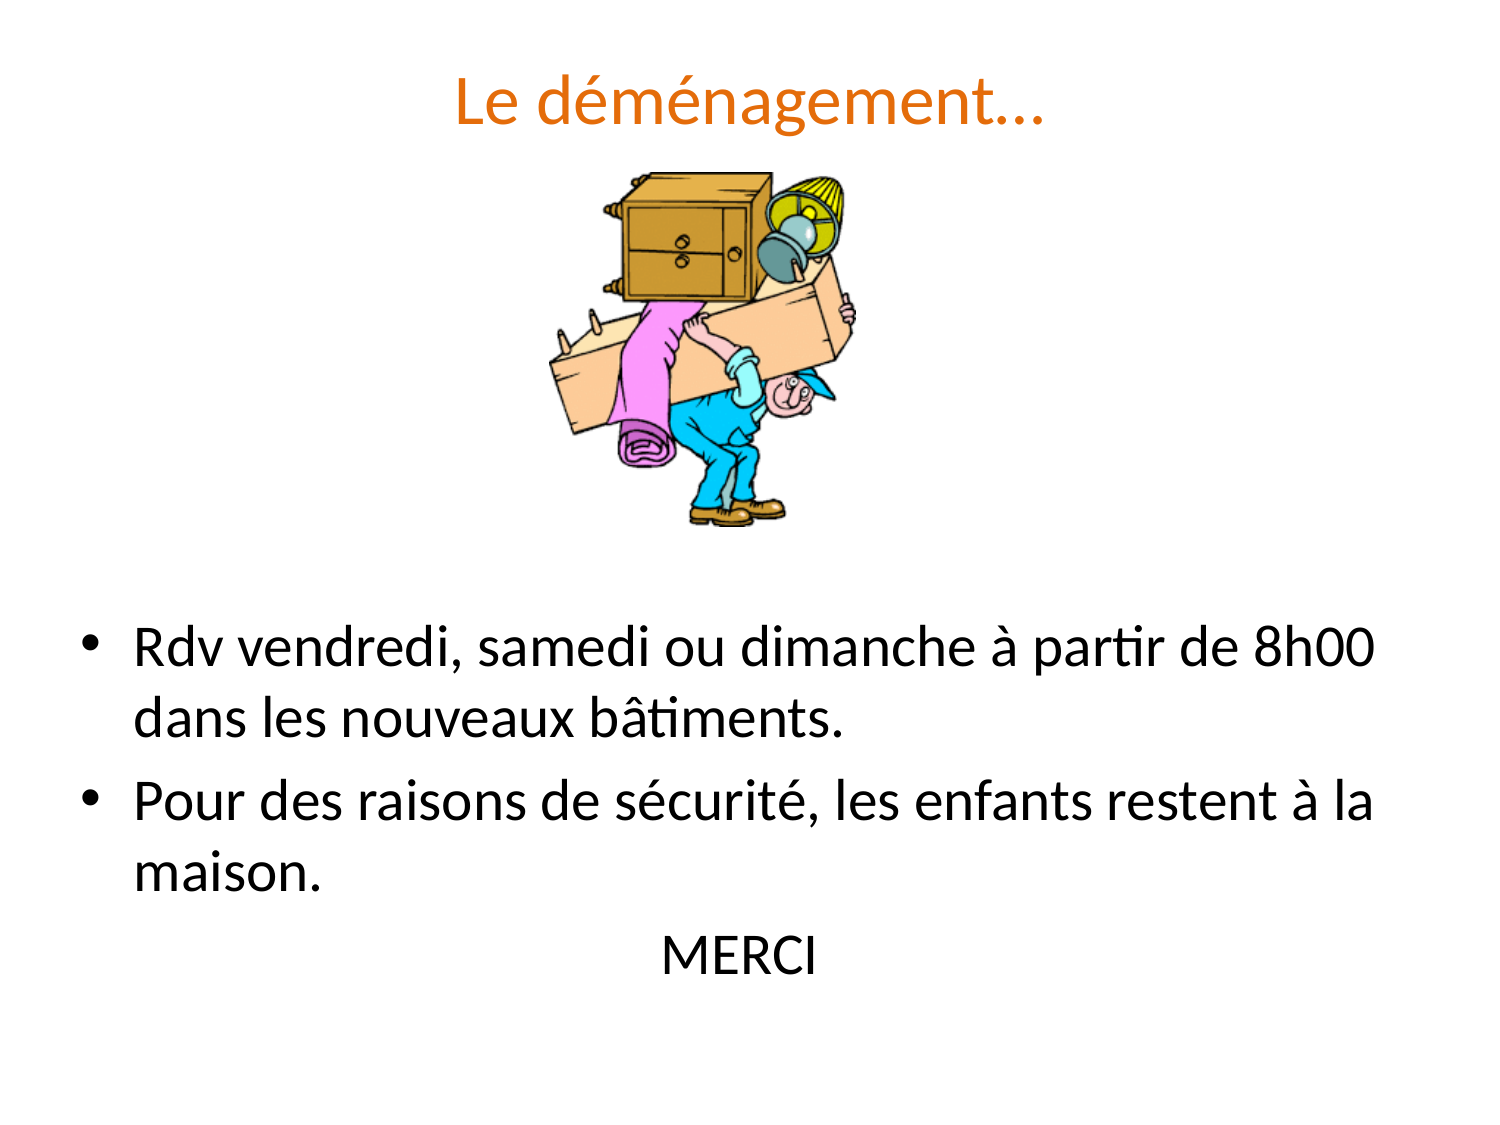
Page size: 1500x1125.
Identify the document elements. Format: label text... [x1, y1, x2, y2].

picture [548, 172, 857, 527]
list Rdv vendredi, samedi ou dimanche à partir de 8h00 dans les nouveaux bâtiments. Pour des raisons de sécurité, les enfants restent à la maison. MERCI [64, 349, 1415, 1000]
title Le déménagement… [75, 45, 1425, 233]
